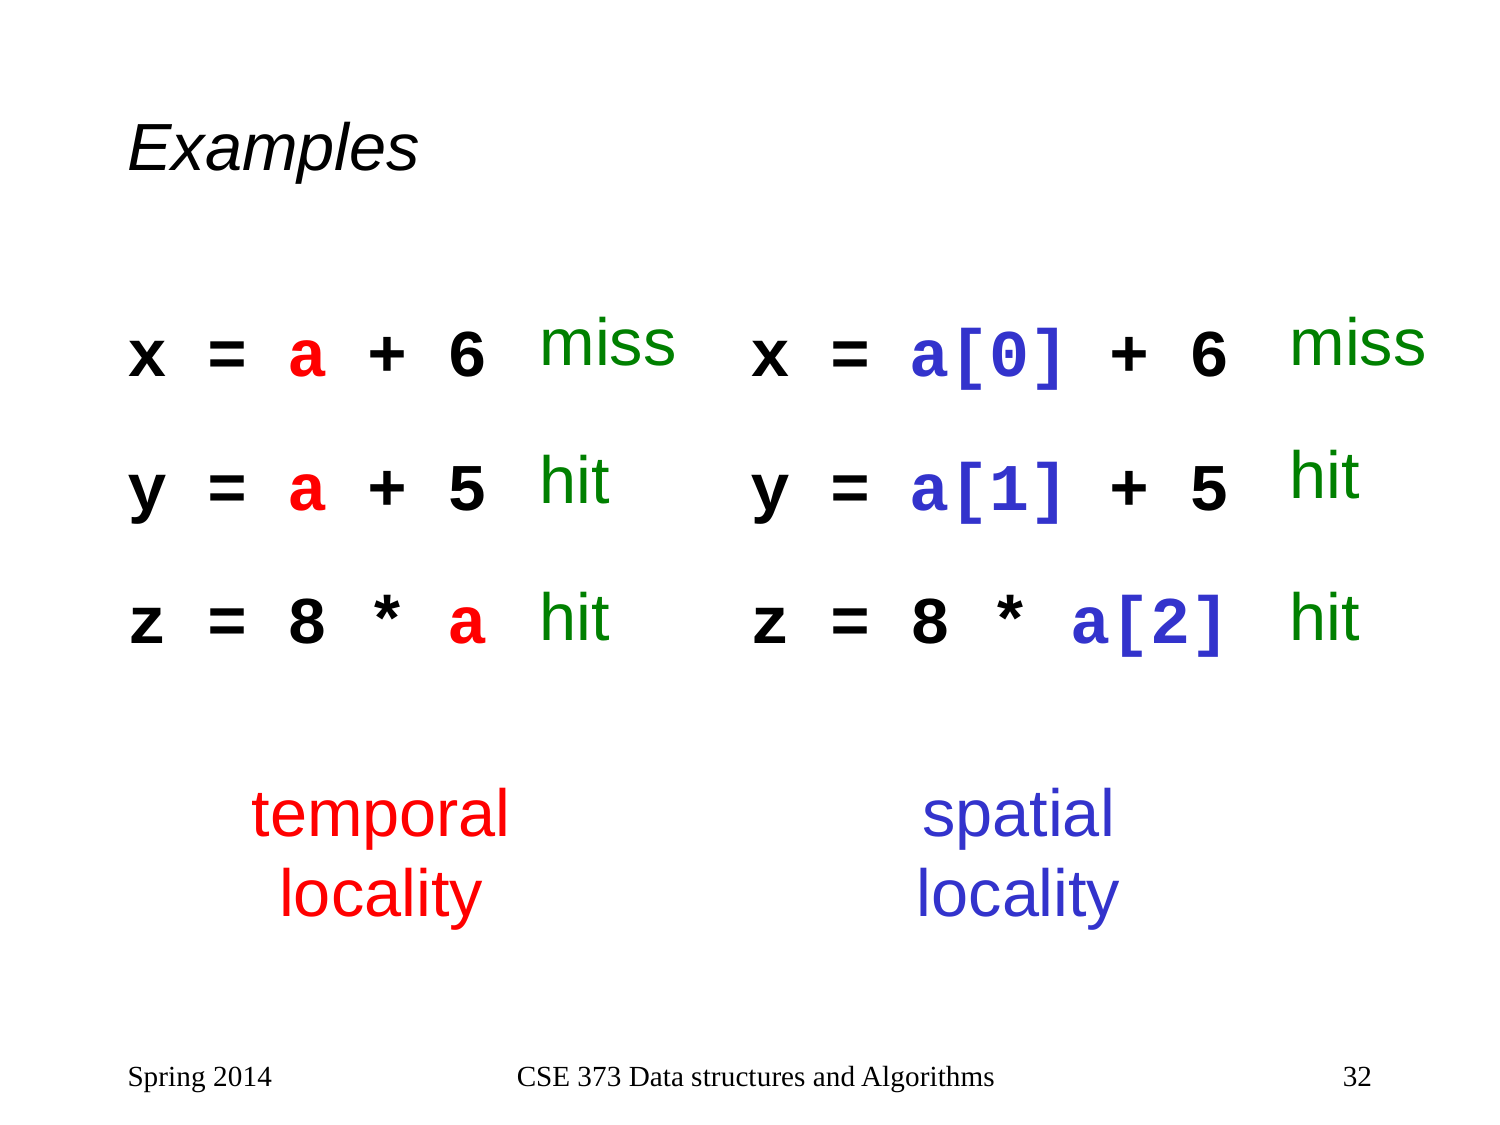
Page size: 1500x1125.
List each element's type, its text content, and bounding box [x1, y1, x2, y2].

text_box temporal locality [187, 762, 575, 938]
slide_number Spring 2014 [112, 1049, 426, 1125]
list x = a + 6 y = a + 5 z = 8 * a x = a[0] + 6 y = a[1] + 5 z = 8 * a[2] [112, 262, 1388, 1001]
text_box miss [525, 291, 713, 387]
slide_number 32 [1074, 1049, 1388, 1125]
text_box hit [525, 566, 713, 662]
text_box hit [1275, 566, 1463, 662]
text_box hit [525, 429, 713, 524]
text_box miss [1275, 291, 1463, 387]
footer CSE 373 Data structures and Algorithms [474, 1049, 1038, 1125]
text_box hit [1275, 424, 1463, 520]
title Examples [112, 49, 1388, 238]
text_box spatial locality [824, 762, 1213, 938]
